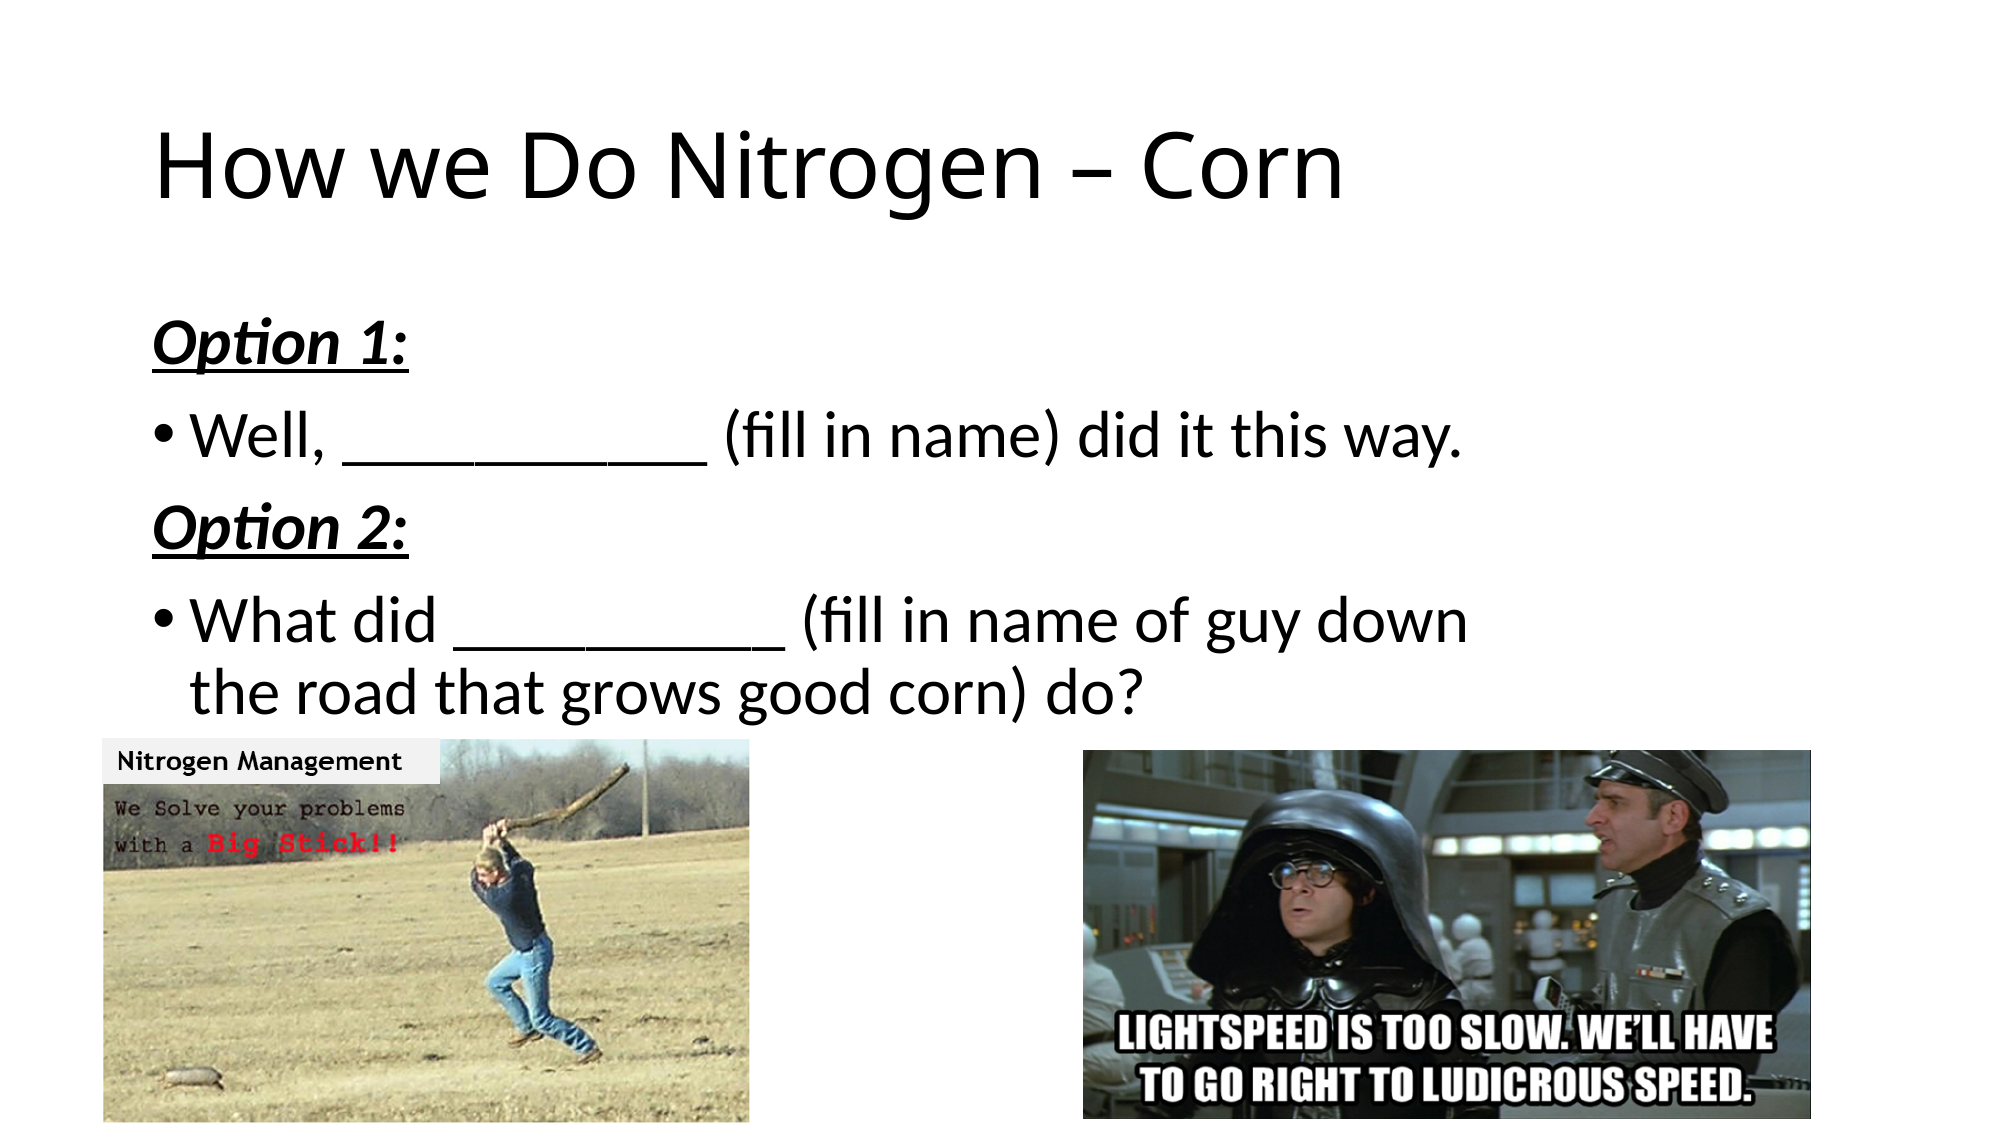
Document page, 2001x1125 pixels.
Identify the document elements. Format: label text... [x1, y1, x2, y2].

picture [1083, 750, 1811, 1119]
picture [99, 736, 750, 1123]
list Option 1: Well, ___________ (fill in name) did it this way. Option 2: What did __________ (fill in name of guy down the road that grows good corn) do? [137, 299, 1863, 1014]
title How we Do Nitrogen – Corn [137, 59, 1863, 278]
